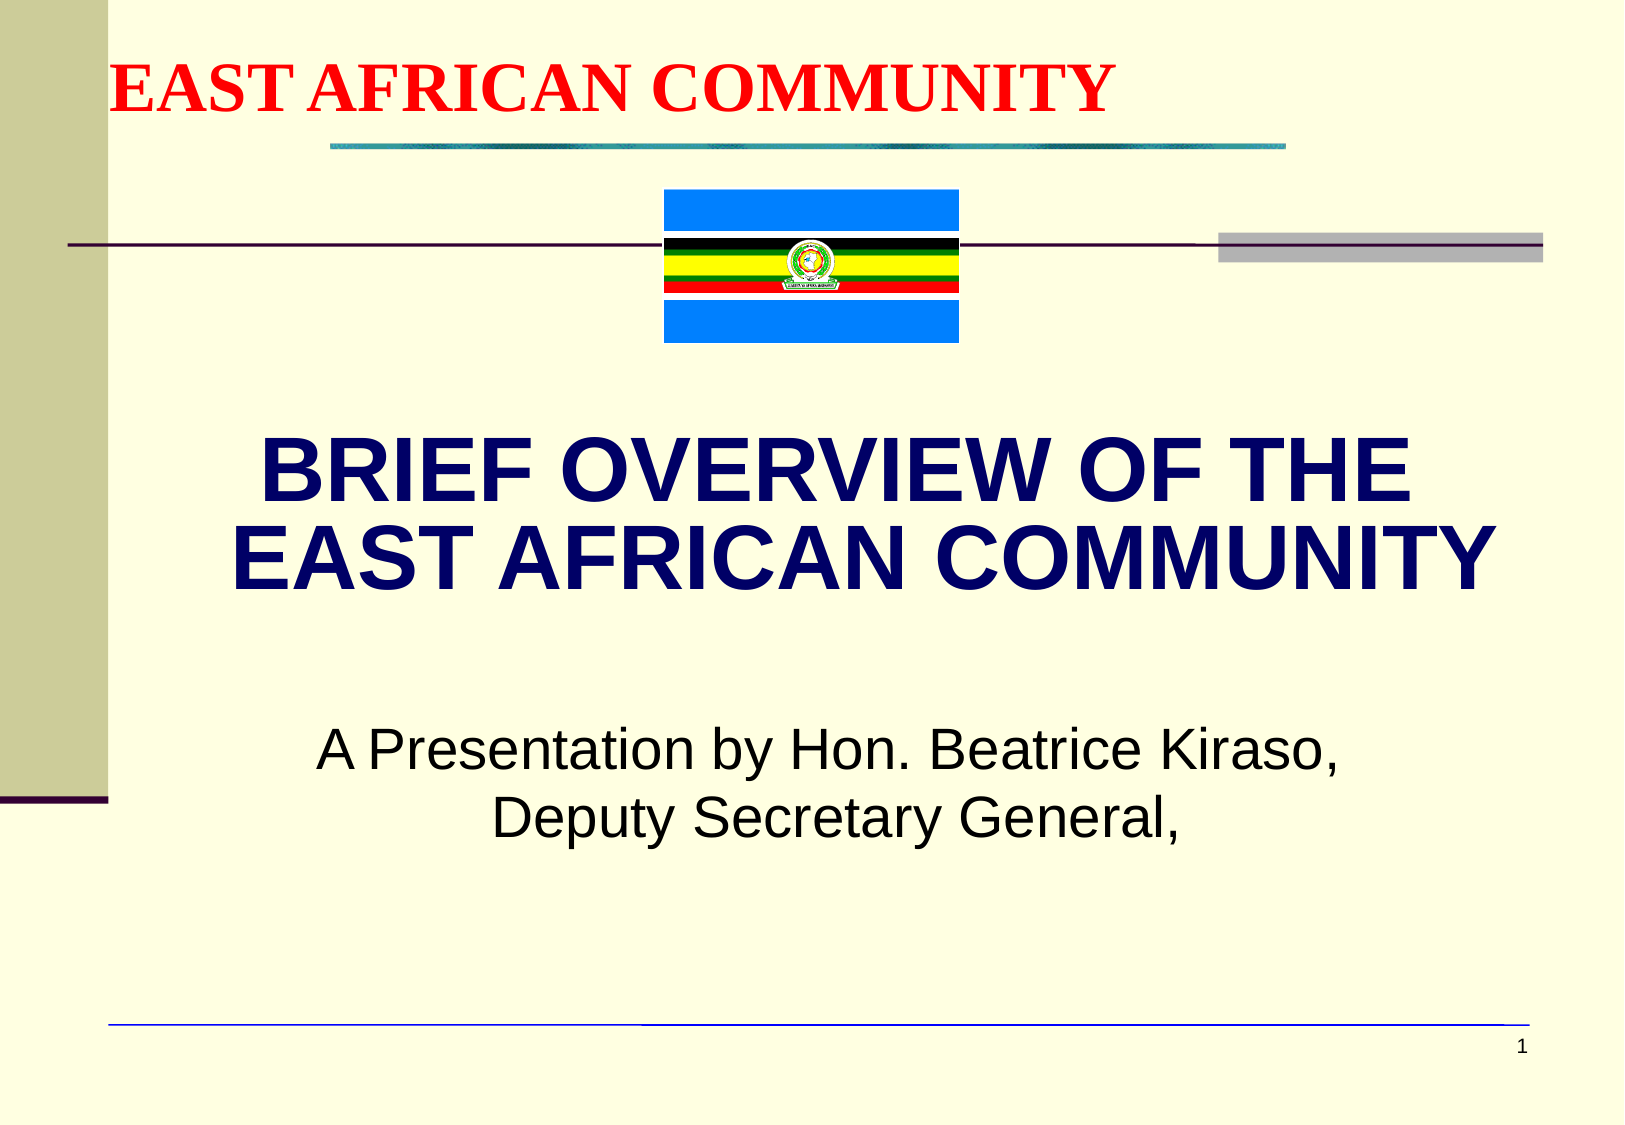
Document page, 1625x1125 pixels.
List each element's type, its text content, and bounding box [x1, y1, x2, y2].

picture [330, 138, 1287, 154]
title EAST AFRICAN COMMUNITY [94, 0, 1517, 177]
slide_number 1 [1204, 1024, 1544, 1101]
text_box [661, 187, 961, 344]
list BRIEF OVERVIEW OF THE EAST AFRICAN COMMUNITY A Presentation by Hon. Beatrice Kiraso, Deputy Secretary General, [112, 362, 1563, 888]
